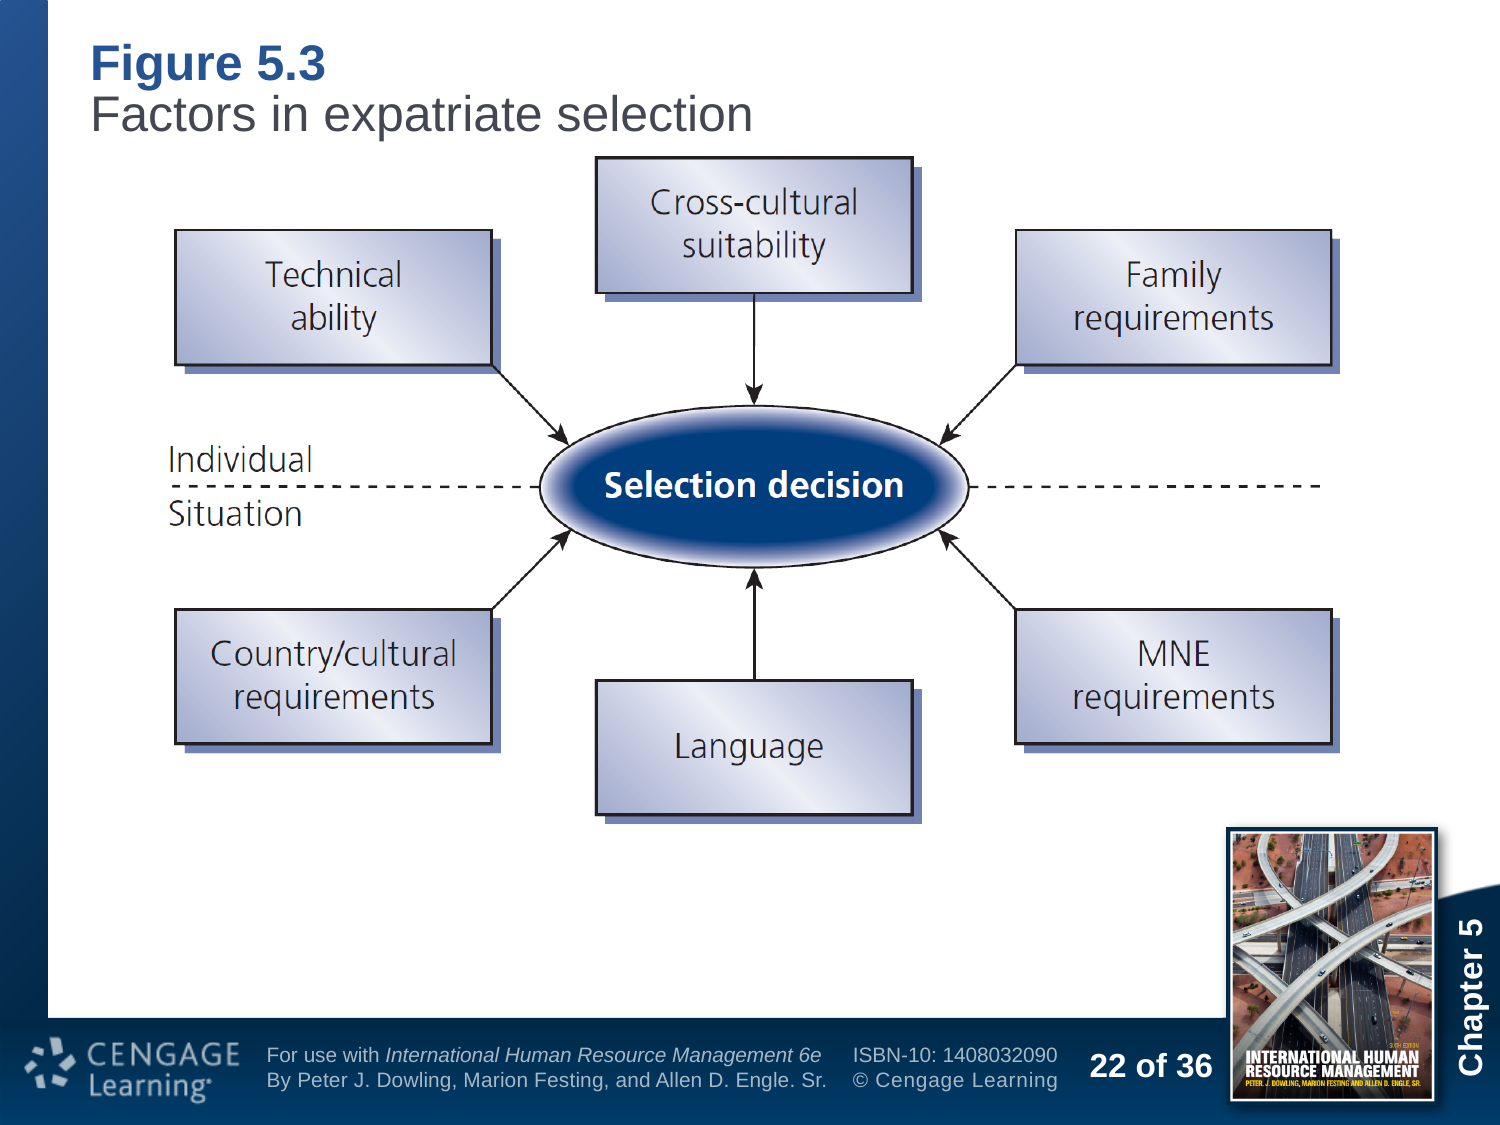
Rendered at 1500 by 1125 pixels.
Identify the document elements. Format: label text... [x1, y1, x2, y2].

picture [0, 827, 1500, 1125]
picture [169, 156, 1340, 824]
title Figure 5.3 [75, 19, 1115, 103]
list Factors in expatriate selection [75, 80, 1497, 185]
